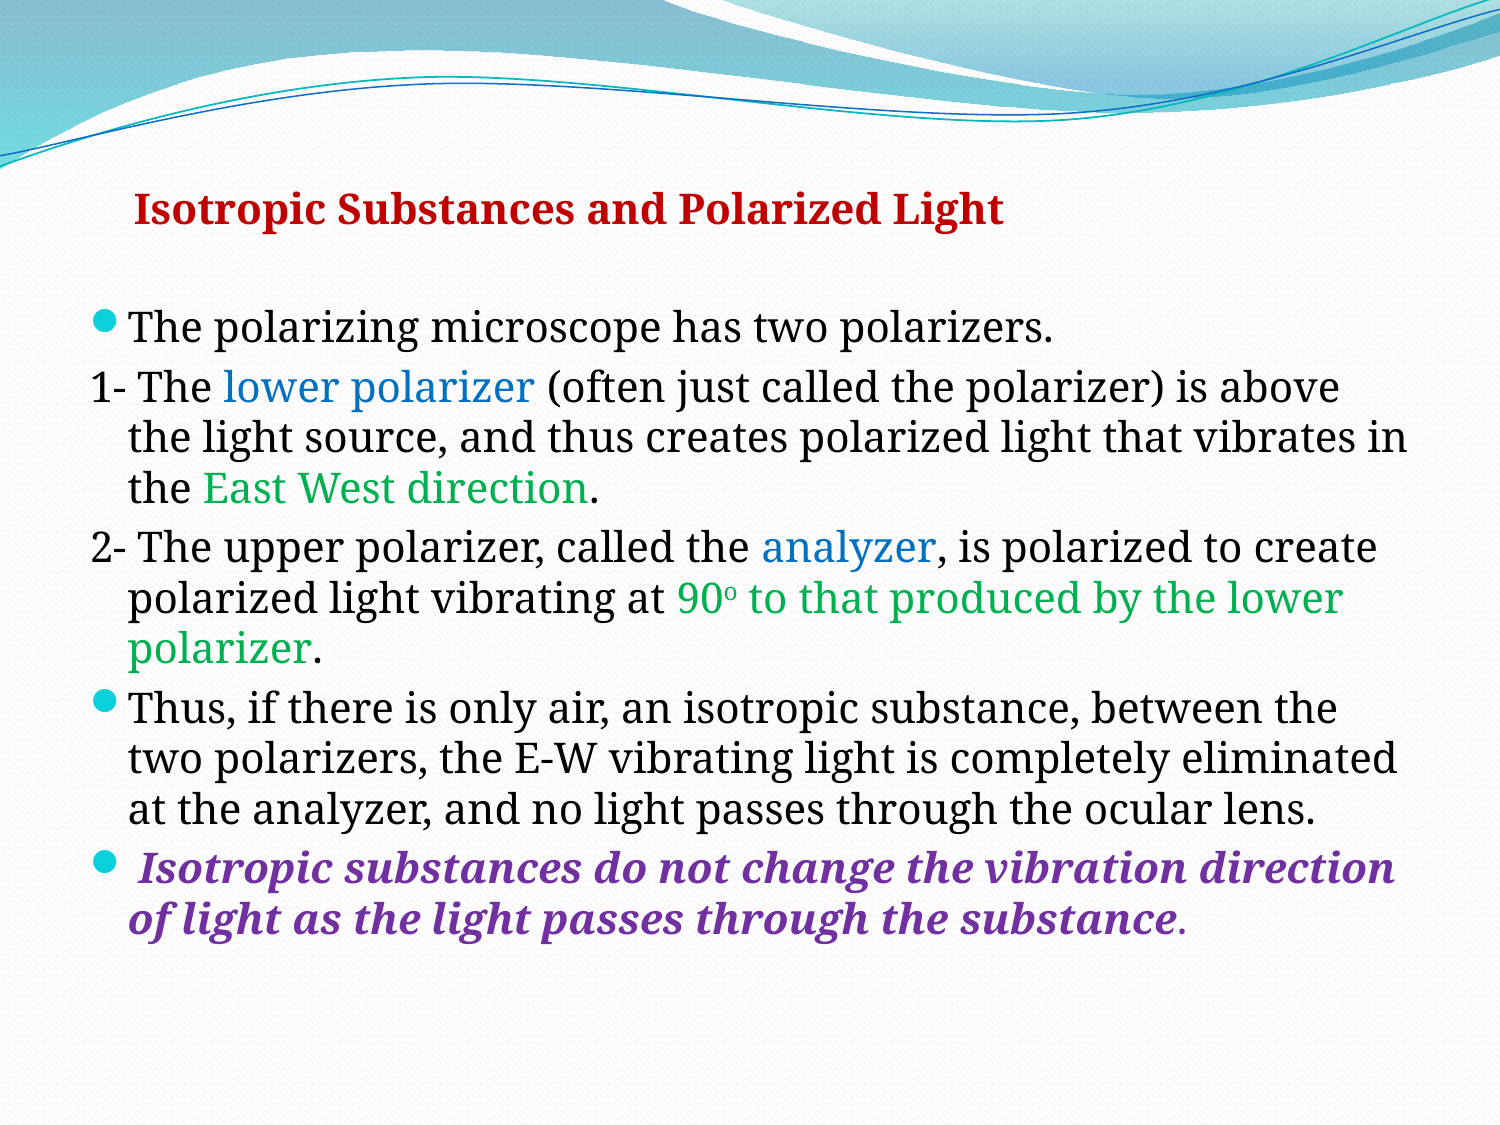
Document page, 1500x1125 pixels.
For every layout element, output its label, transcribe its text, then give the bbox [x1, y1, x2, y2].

list Isotropic Substances and Polarized Light The polarizing microscope has two polarizers. 1- The lower polarizer (often just called the polarizer) is above the light source, and thus creates polarized light that vibrates in the East West direction. 2- The upper polarizer, called the analyzer, is polarized to create polarized light vibrating at 90o to that produced by the lower polarizer. Thus, if there is only air, an isotropic substance, between the two polarizers, the E-W vibrating light is completely eliminated at the analyzer, and no light passes through the ocular lens. Isotropic substances do not change the vibration direction of light as the light passes through the substance. [75, 174, 1425, 1038]
